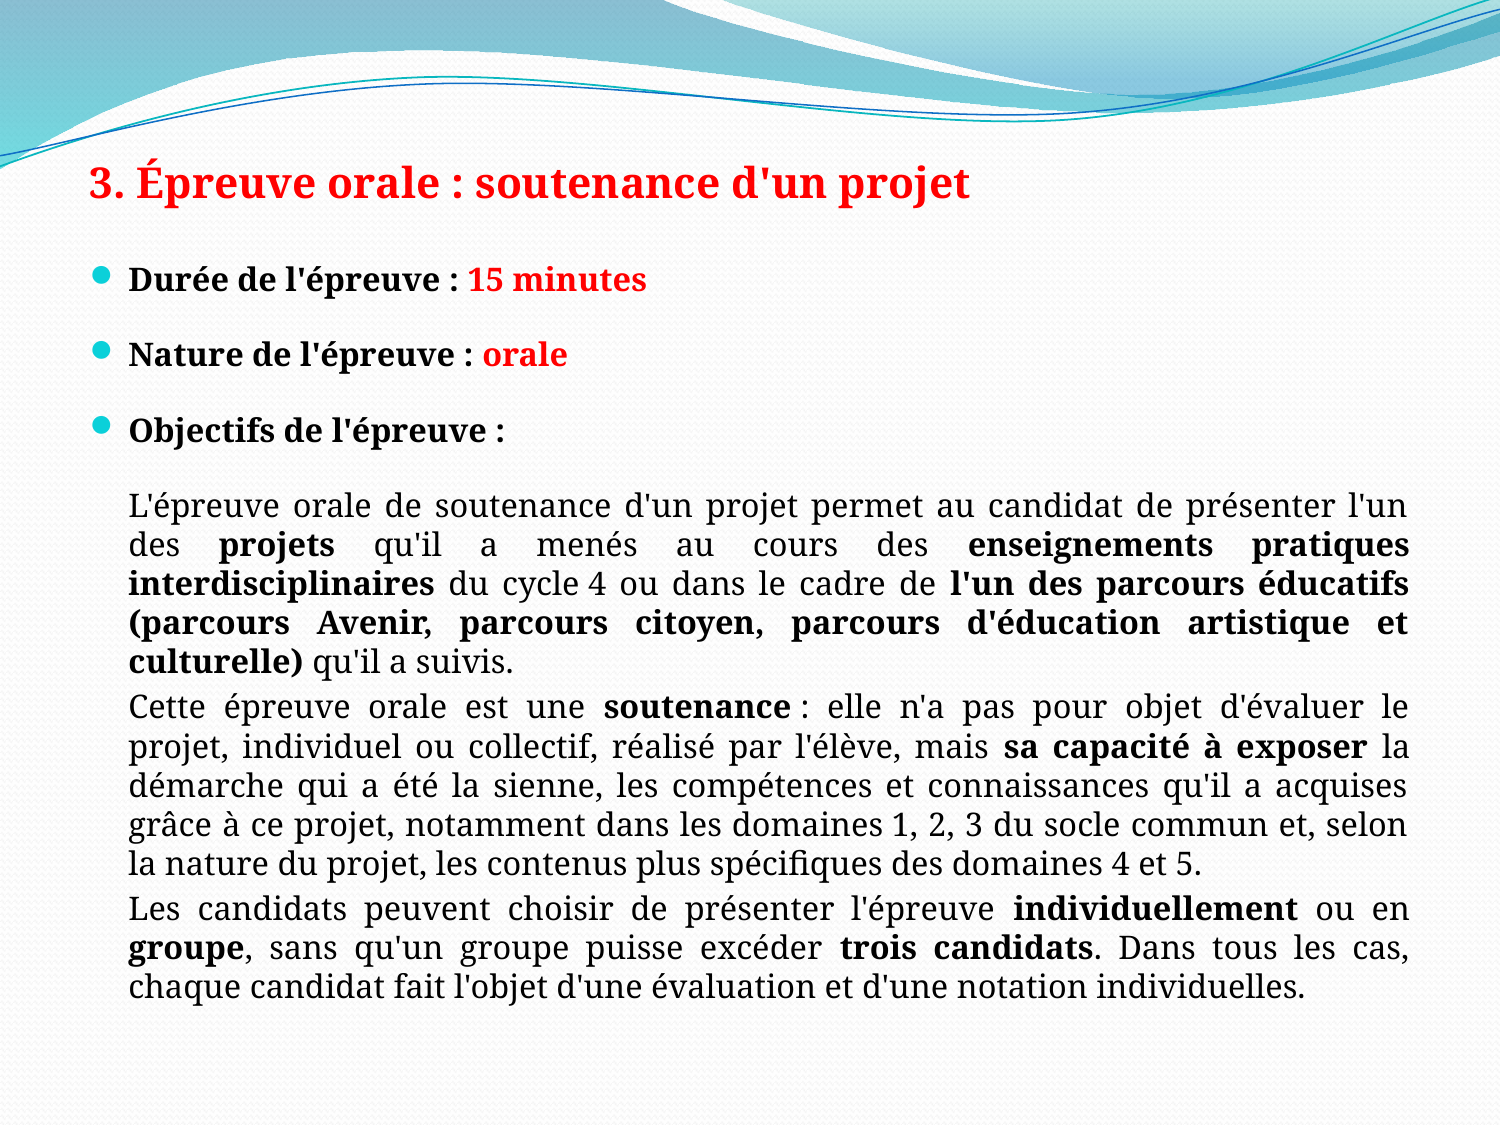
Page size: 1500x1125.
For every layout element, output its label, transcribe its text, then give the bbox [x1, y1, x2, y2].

list 3. Épreuve orale : soutenance d'un projet Durée de l'épreuve : 15 minutes Nature de l'épreuve : orale Objectifs de l'épreuve : L'épreuve orale de soutenance d'un projet permet au candidat de présenter l'un des projets qu'il a menés au cours des enseignements pratiques interdisciplinaires du cycle 4 ou dans le cadre de l'un des parcours éducatifs (parcours Avenir, parcours citoyen, parcours d'éducation artistique et culturelle) qu'il a suivis. Cette épreuve orale est une soutenance : elle n'a pas pour objet d'évaluer le projet, individuel ou collectif, réalisé par l'élève, mais sa capacité à exposer la démarche qui a été la sienne, les compétences et connaissances qu'il a acquises grâce à ce projet, notamment dans les domaines 1, 2, 3 du socle commun et, selon la nature du projet, les contenus plus spécifiques des domaines 4 et 5. Les candidats peuvent choisir de présenter l'épreuve individuellement ou en groupe, sans qu'un groupe puisse excéder trois candidats. Dans tous les cas, chaque candidat fait l'objet d'une évaluation et d'une notation individuelles. [75, 149, 1425, 1038]
